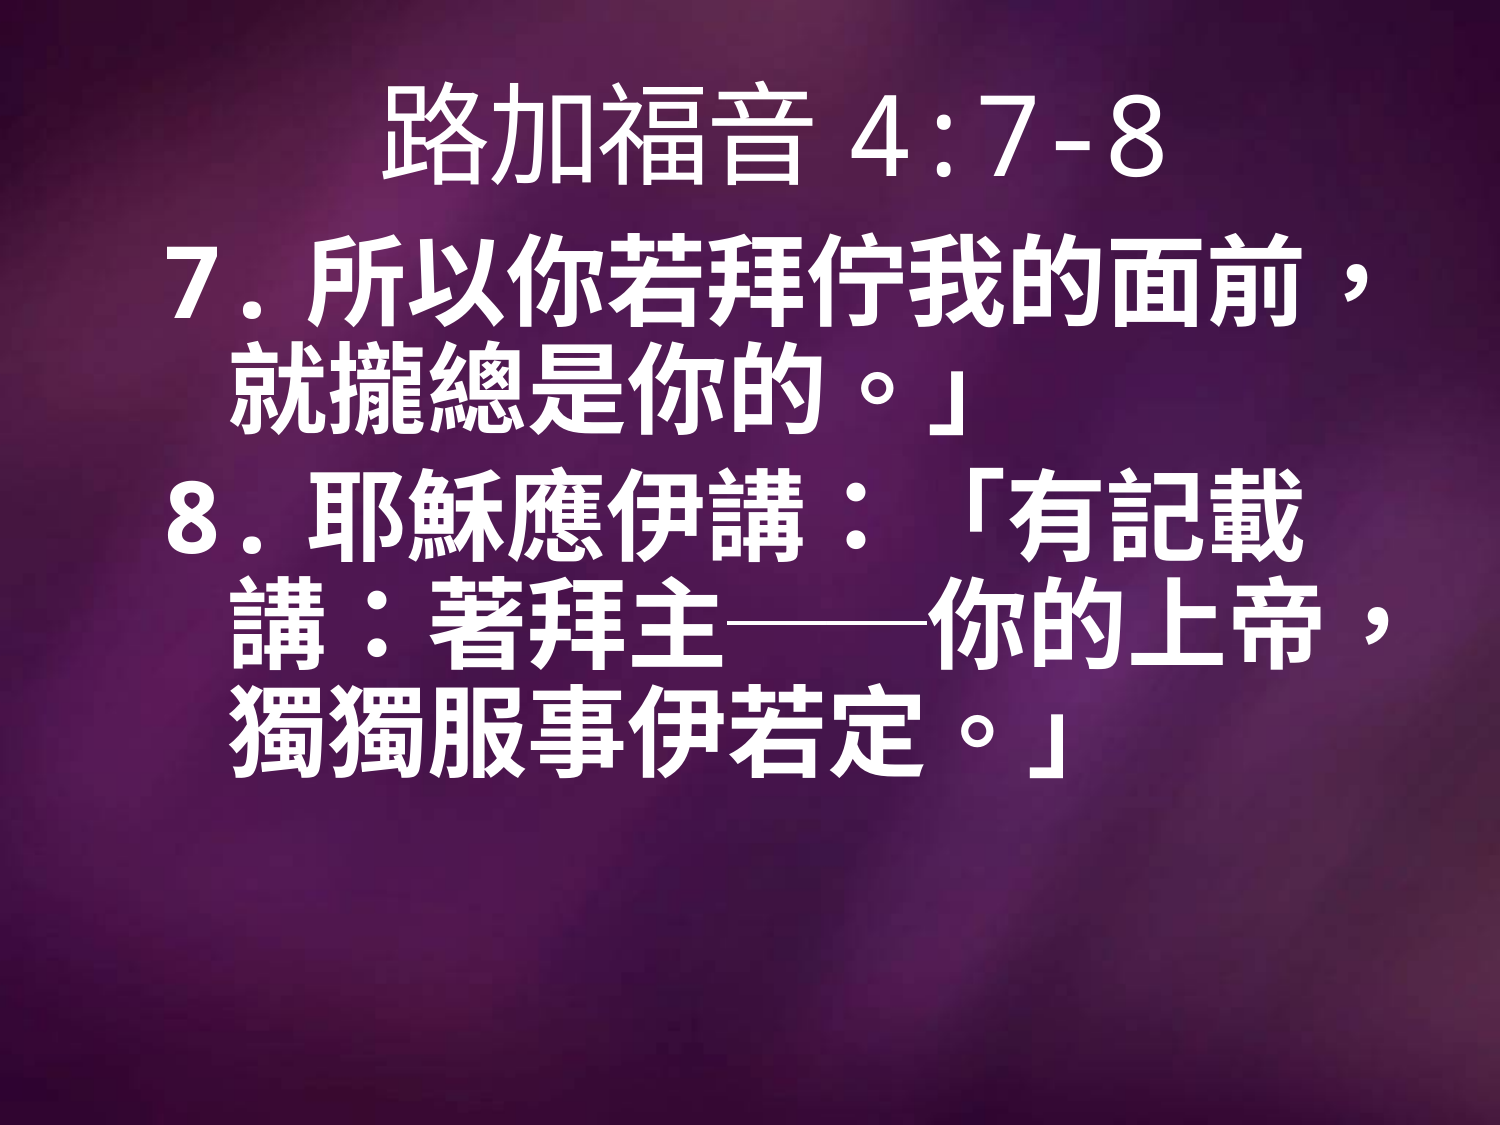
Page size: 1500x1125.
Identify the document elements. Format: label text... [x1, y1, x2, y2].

title 路加福音4:7-8 [87, 63, 1463, 200]
list 7.所以你若拜佇我的面前，就攏總是你的。」 8.耶穌應伊講：「有記載講：著拜主──你的上帝，獨獨服事伊若定。」 [162, 231, 1363, 935]
picture [0, 0, 1500, 1125]
